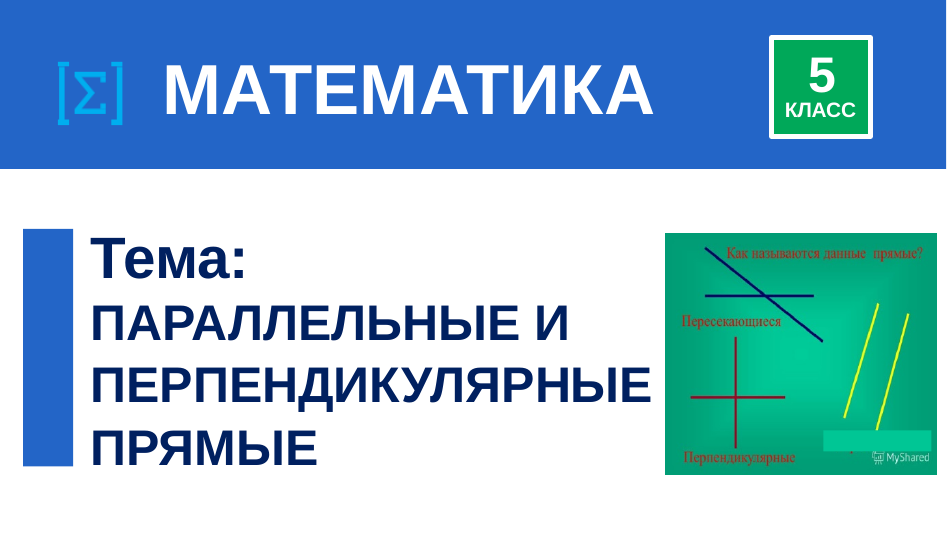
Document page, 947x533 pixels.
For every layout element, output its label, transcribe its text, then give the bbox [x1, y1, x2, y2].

picture [664, 232, 938, 476]
text_box КЛАСС [765, 94, 876, 122]
text_box [771, 122, 871, 137]
text_box [23, 228, 74, 467]
text_box Тема: ПАРАЛЛЕЛЬНЫЕ И ПЕРПЕНДИКУЛЯРНЫЕ ПРЯМЫЕ [87, 218, 666, 475]
text_box [0, 0, 947, 169]
text_box 5 [772, 39, 874, 94]
picture [47, 53, 128, 135]
title МАТЕМАТИКА [160, 39, 732, 131]
